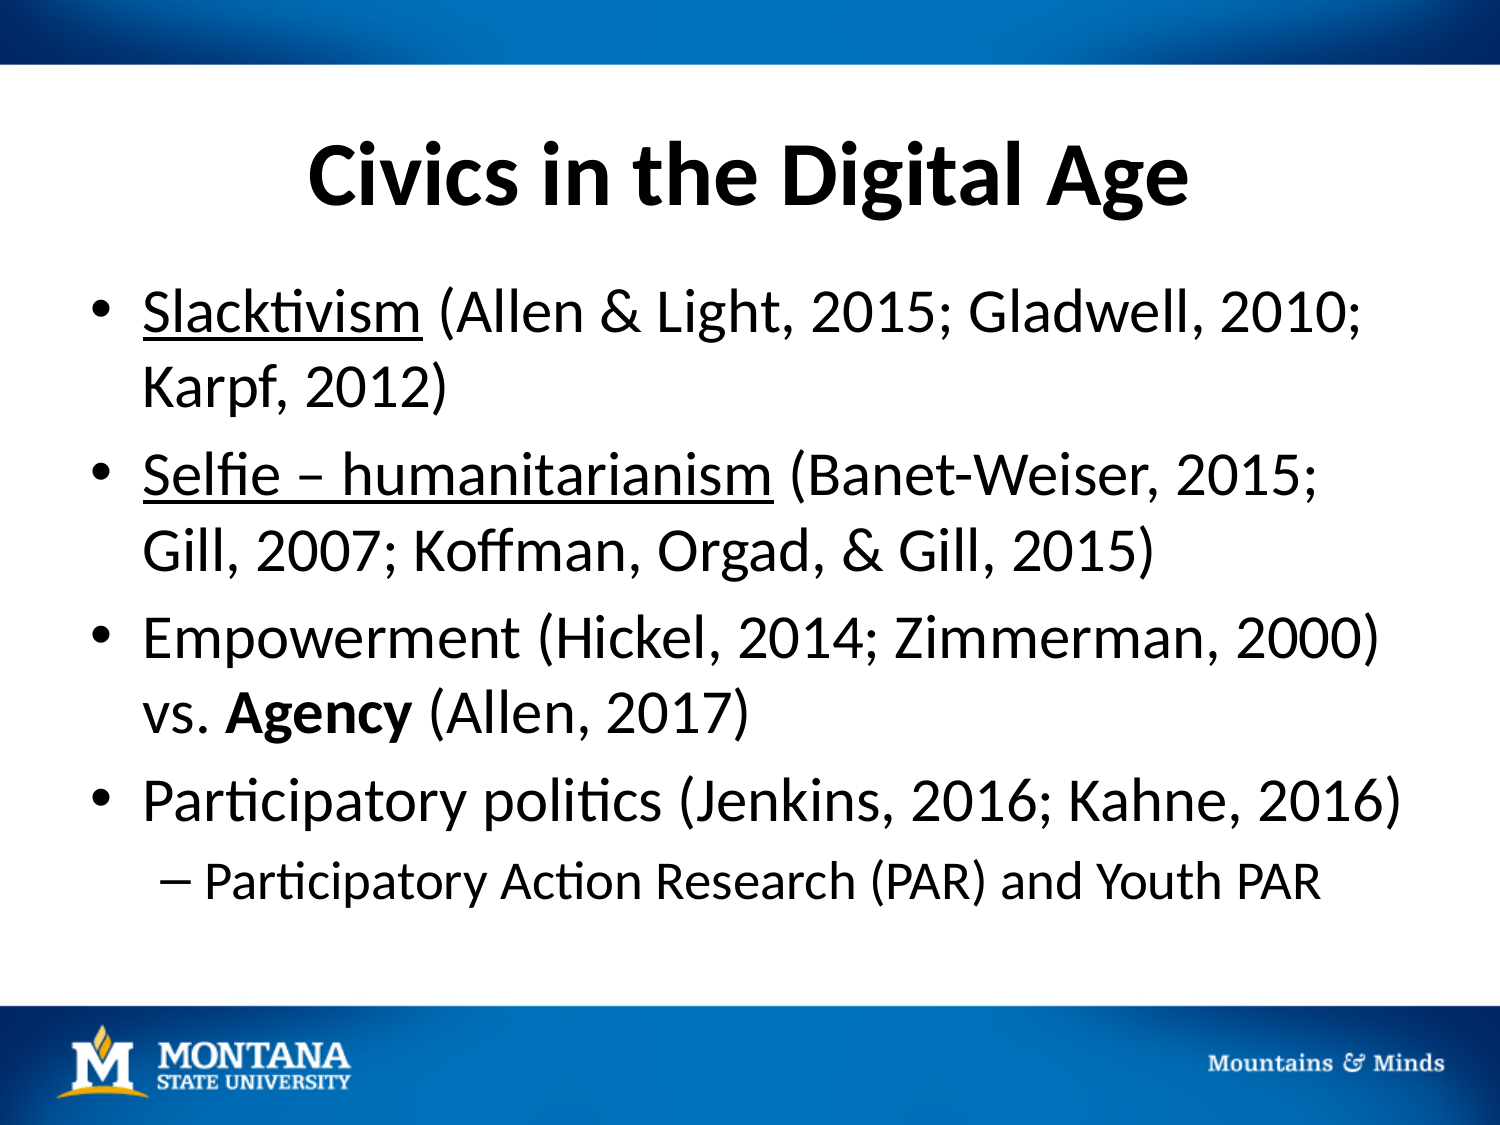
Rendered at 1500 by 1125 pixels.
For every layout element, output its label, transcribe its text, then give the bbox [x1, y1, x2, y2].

title Civics in the Digital Age [75, 75, 1425, 262]
list Slacktivism (Allen & Light, 2015; Gladwell, 2010; Karpf, 2012) Selfie – humanitarianism (Banet-Weiser, 2015; Gill, 2007; Koffman, Orgad, & Gill, 2015) Empowerment (Hickel, 2014; Zimmerman, 2000) vs. Agency (Allen, 2017) Participatory politics (Jenkins, 2016; Kahne, 2016) Participatory Action Research (PAR) and Youth PAR [75, 262, 1425, 982]
picture [0, 0, 1500, 1125]
